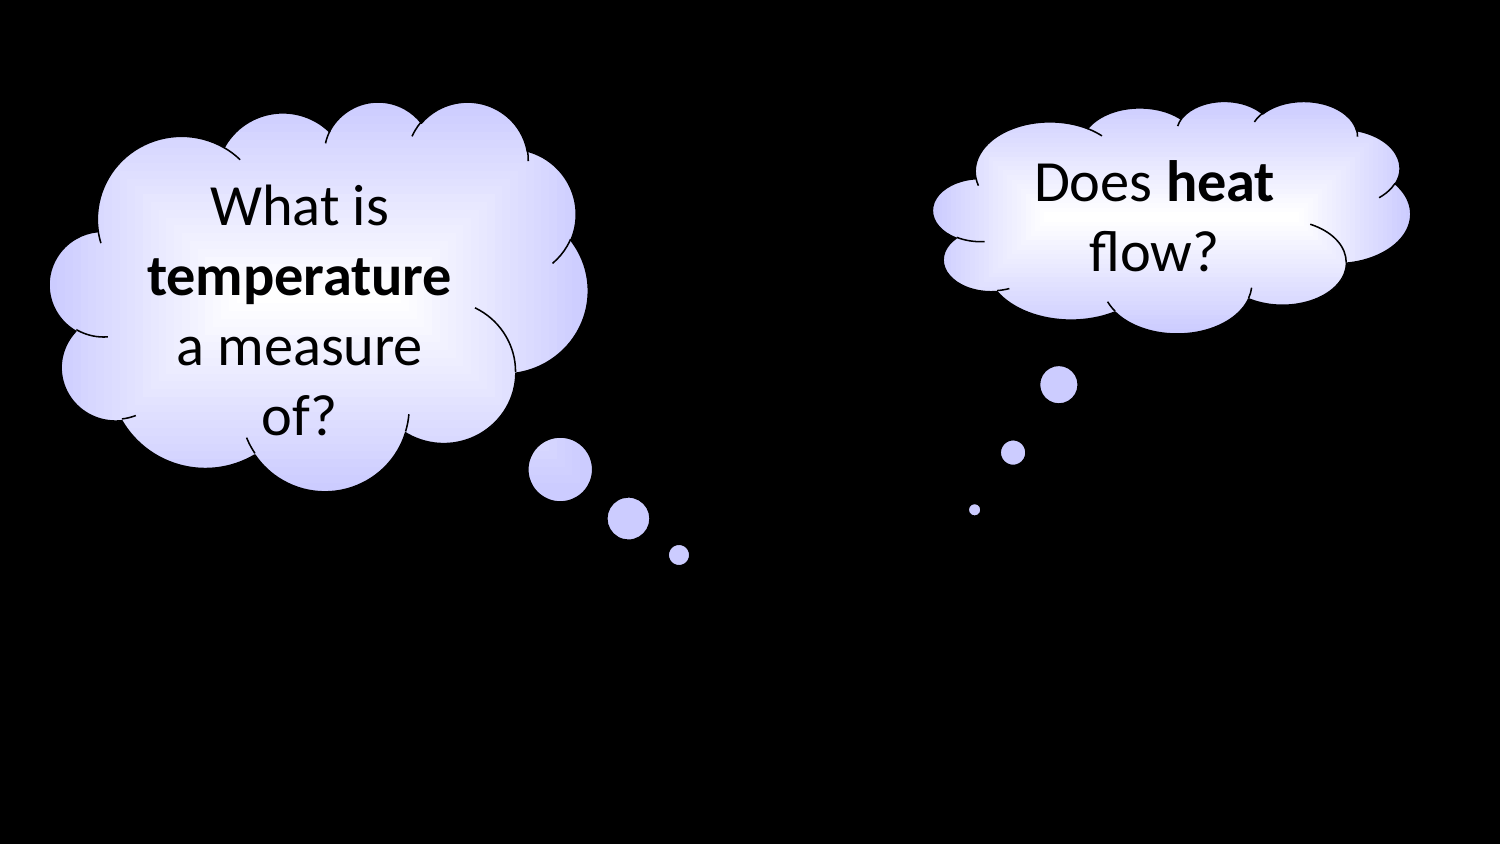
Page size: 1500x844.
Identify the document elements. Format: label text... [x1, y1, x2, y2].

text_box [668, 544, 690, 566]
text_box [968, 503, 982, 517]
text_box Does heat flow? [1039, 365, 1079, 405]
text_box What is temperature a measure of? [49, 101, 589, 492]
text_box Does heat flow? [1000, 439, 1027, 466]
text_box What is temperature a measure of? [606, 496, 651, 541]
text_box What is temperature a measure of? [527, 437, 593, 502]
text_box Does heat flow? [932, 101, 1411, 335]
